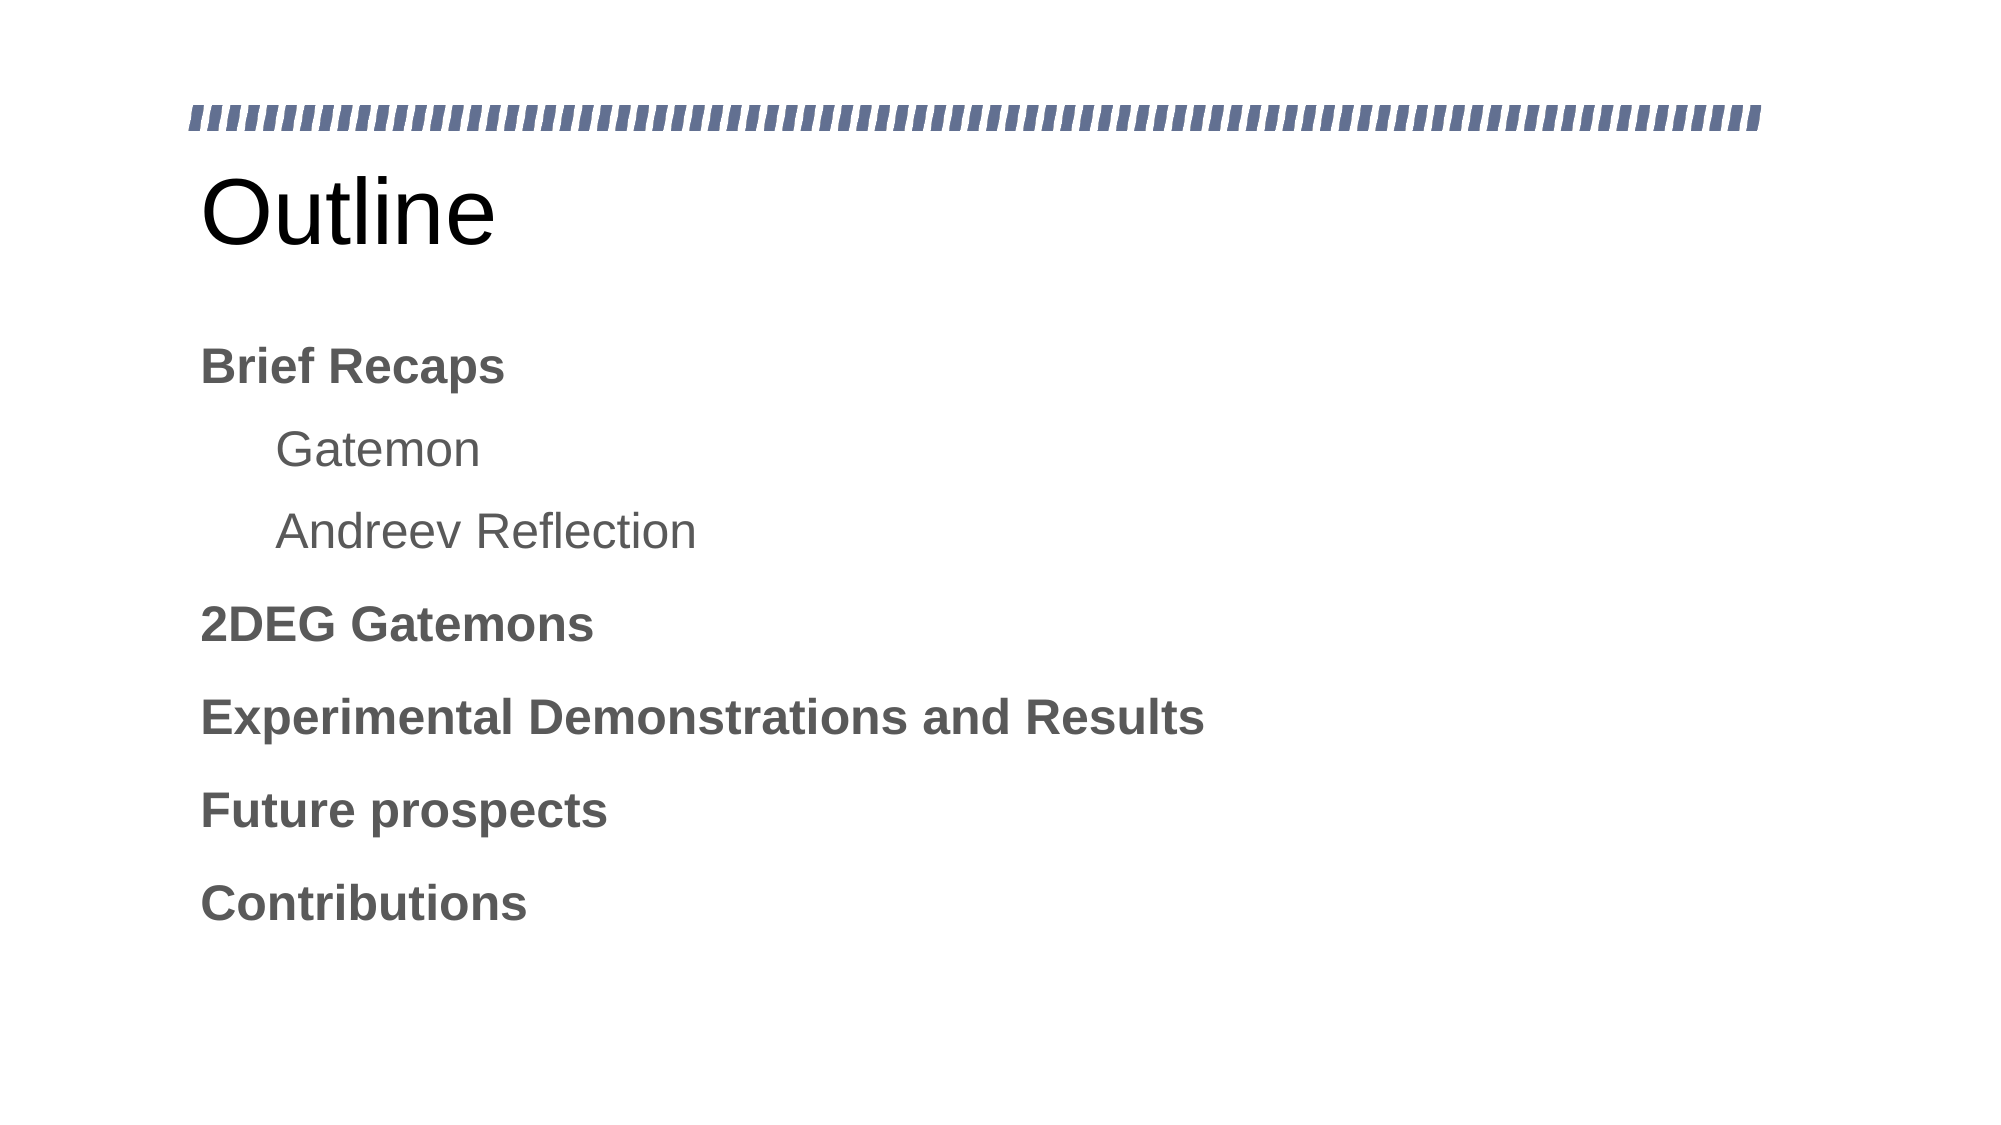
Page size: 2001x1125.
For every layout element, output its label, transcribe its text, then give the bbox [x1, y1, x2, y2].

picture [186, 105, 1762, 131]
list Brief Recaps Gatemon Andreev Reflection 2DEG Gatemons Experimental Demonstrations and Results Future prospects Contributions [185, 314, 1862, 1057]
title Outline [185, 156, 1761, 314]
